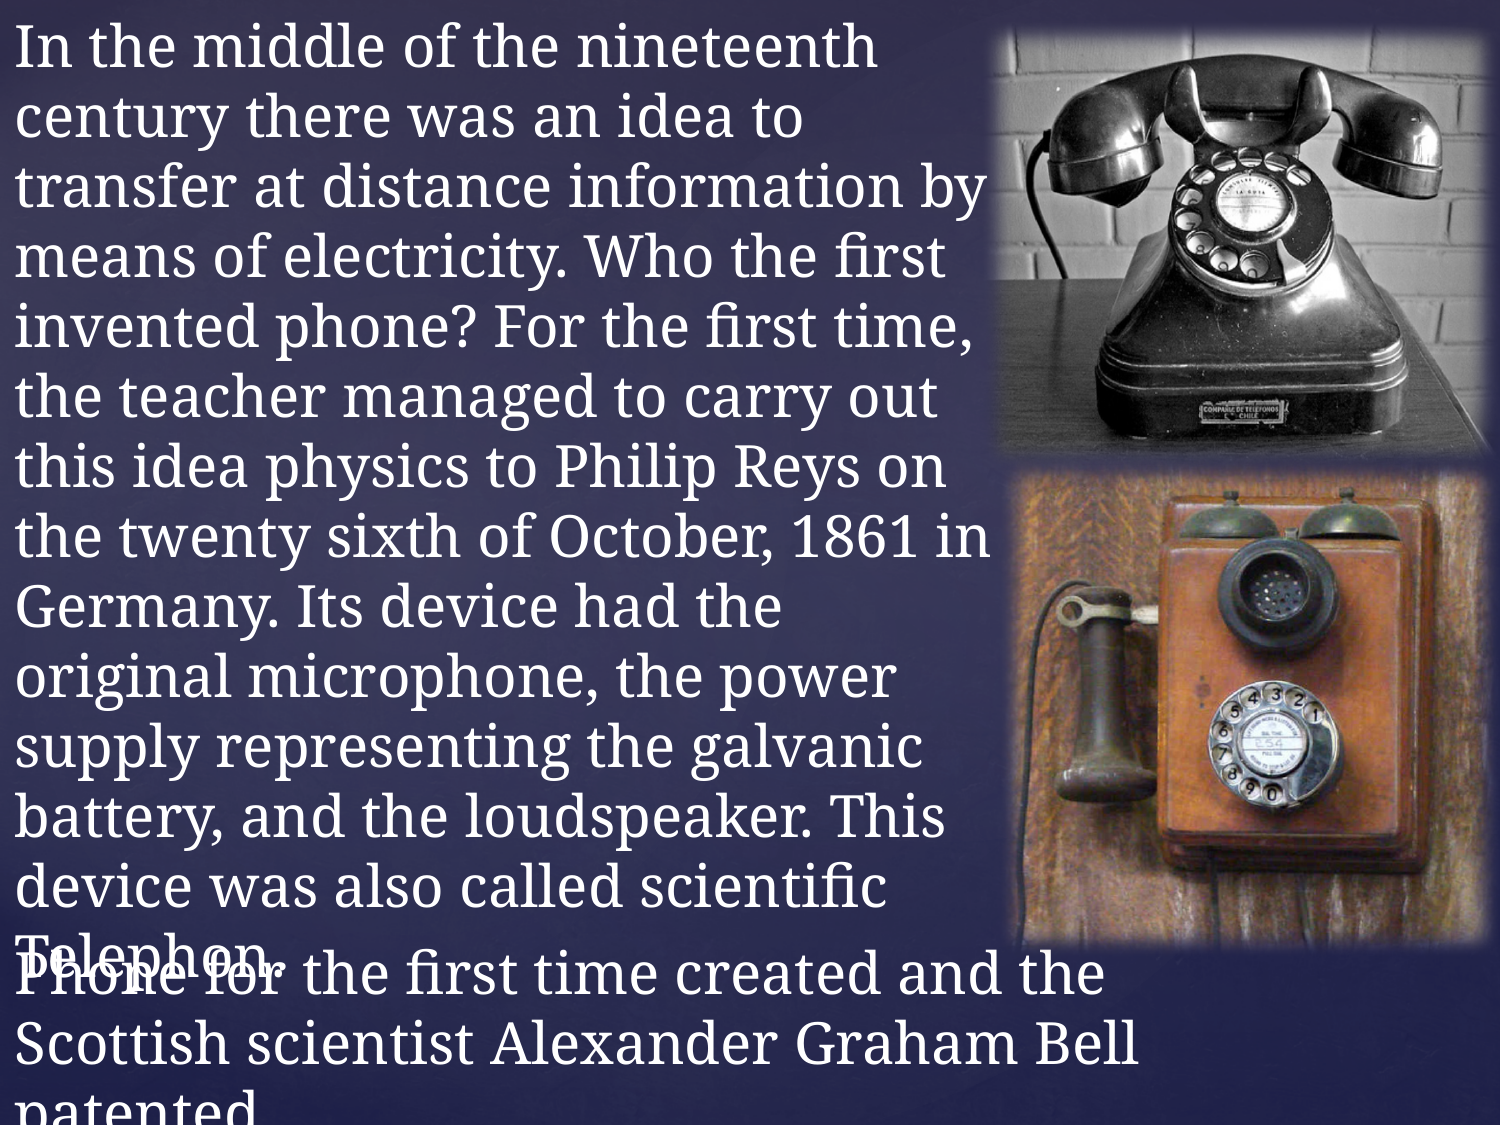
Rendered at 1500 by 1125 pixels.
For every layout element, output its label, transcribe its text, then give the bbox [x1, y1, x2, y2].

picture [979, 18, 1500, 959]
text_box Phone for the first time created and the Scottish scientist Alexander Graham Bell patented. [0, 928, 1306, 1125]
text_box In the middle of the nineteenth century there was an idea to transfer at distance information by means of electricity. Who the first invented phone? For the first time, the teacher managed to carry out this idea physics to Philip Reys on the twenty sixth of October, 1861 in Germany. Its device had the original microphone, the power supply representing the galvanic battery, and the loudspeaker. This device was also called scientific Telephon. [0, 1, 1022, 928]
